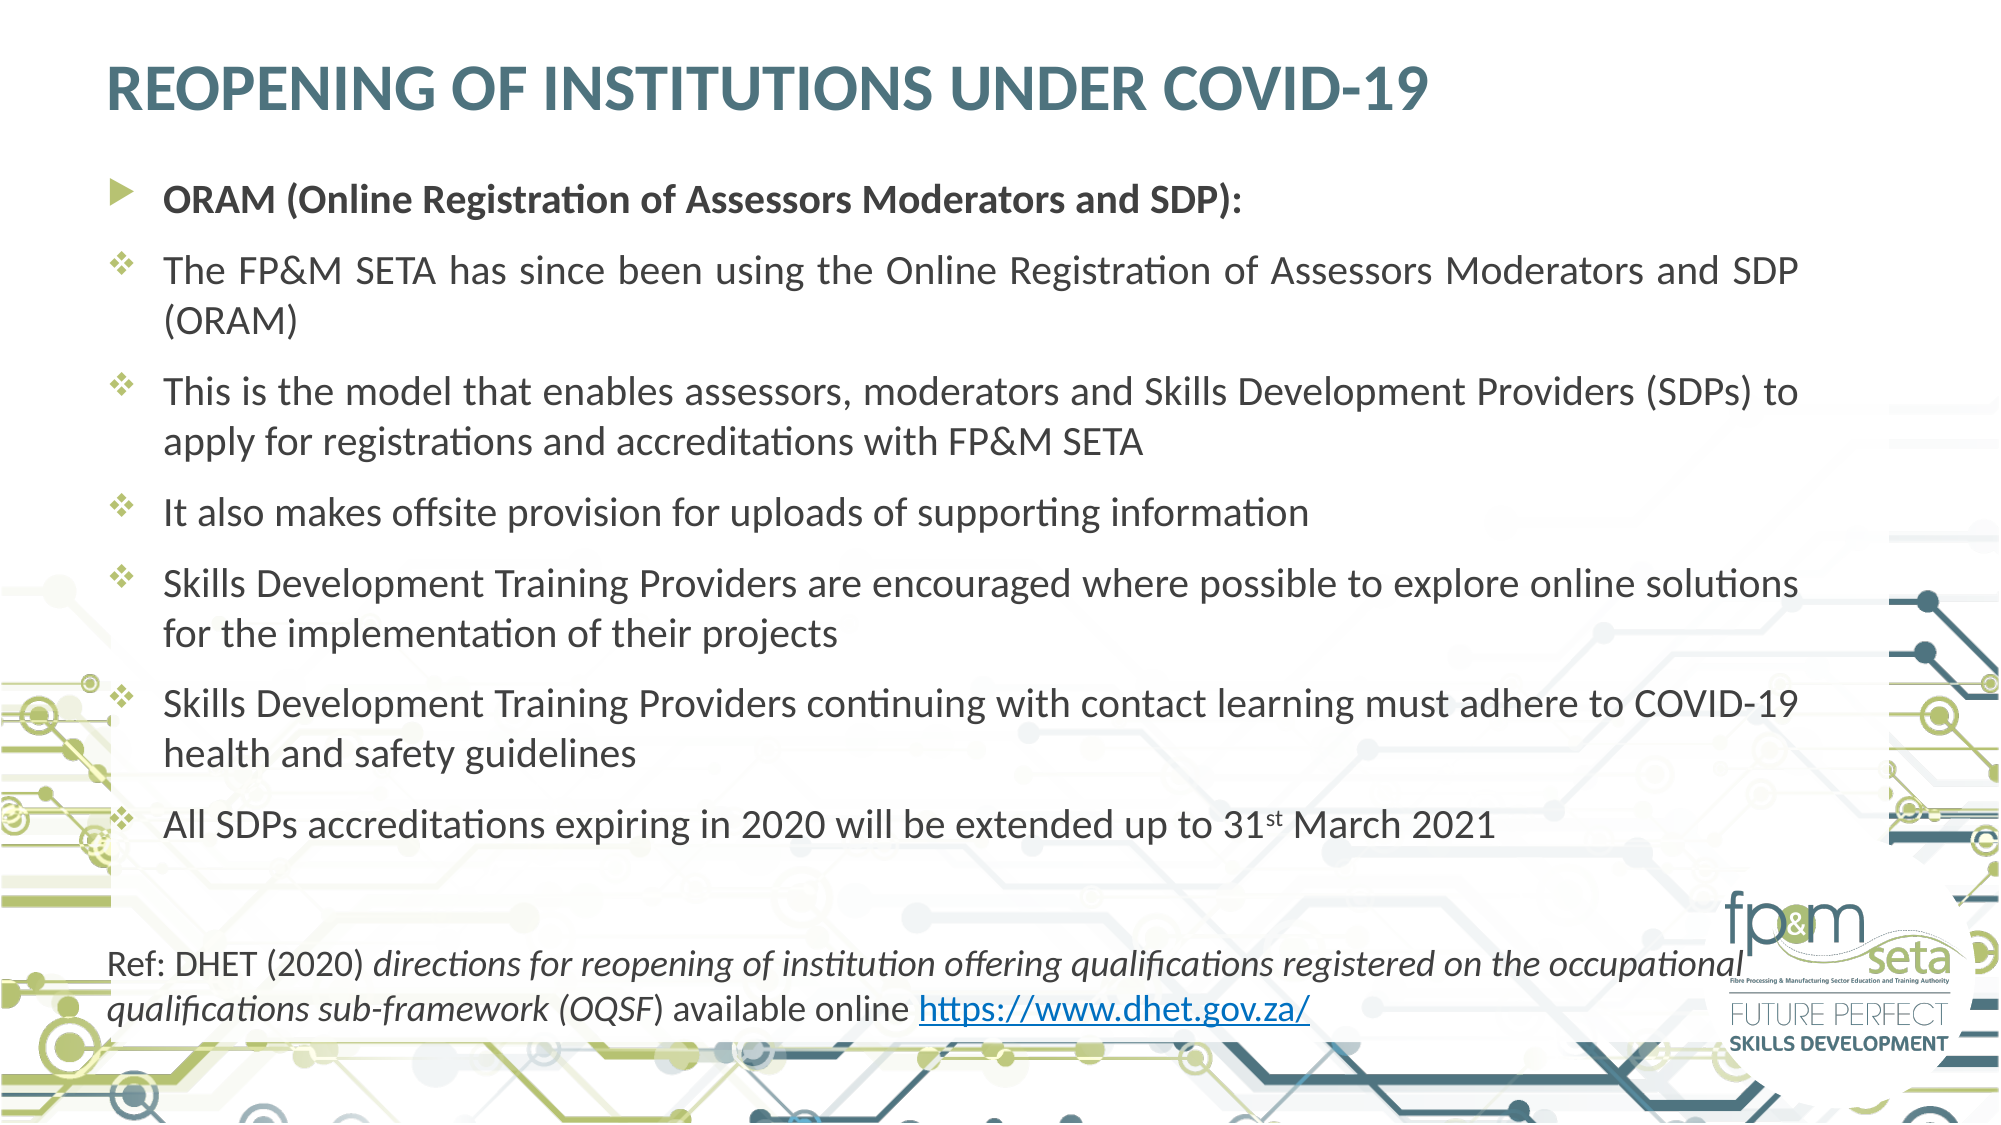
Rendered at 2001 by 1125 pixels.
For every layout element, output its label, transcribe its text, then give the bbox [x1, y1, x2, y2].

list ORAM (Online Registration of Assessors Moderators and SDP): The FP&M SETA has since been using the Online Registration of Assessors Moderators and SDP (ORAM) This is the model that enables assessors, moderators and Skills Development Providers (SDPs) to apply for registrations and accreditations with FP&M SETA It also makes offsite provision for uploads of supporting information Skills Development Training Providers are encouraged where possible to explore online solutions for the implementation of their projects Skills Development Training Providers continuing with contact learning must adhere to COVID-19 health and safety guidelines All SDPs accreditations expiring in 2020 will be extended up to 31st March 2021 Ref: DHET (2020) directions for reopening of institution offering qualifications registered on the occupational qualifications sub-framework (OQSF) available online https://www.dhet.gov.za/ [91, 164, 1815, 1059]
title REOPENING OF INSTITUTIONS UNDER COVID-19 [91, 36, 1503, 120]
picture [0, 345, 2000, 1123]
